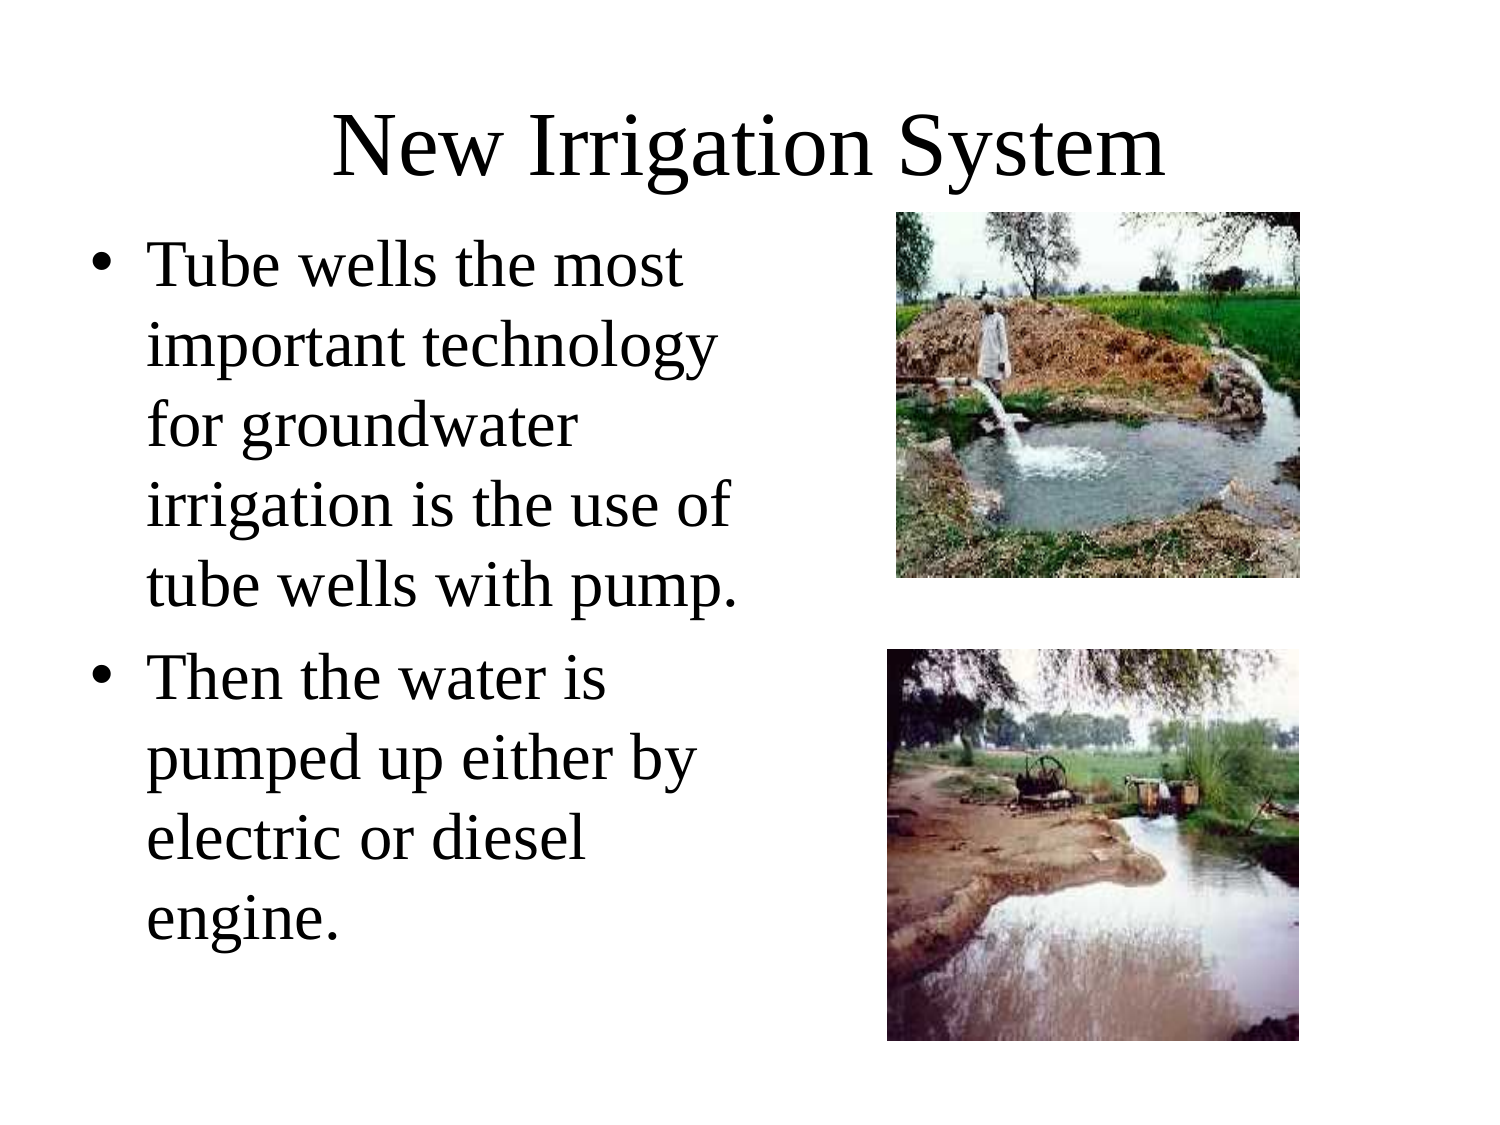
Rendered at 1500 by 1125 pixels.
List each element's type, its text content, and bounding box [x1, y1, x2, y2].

title New Irrigation System [75, 45, 1425, 233]
picture [887, 649, 1299, 1041]
list Tube wells the most important technology for groundwater irrigation is the use of tube wells with pump. Then the water is pumped up either by electric or diesel engine. [75, 212, 800, 1005]
picture [896, 212, 1301, 578]
